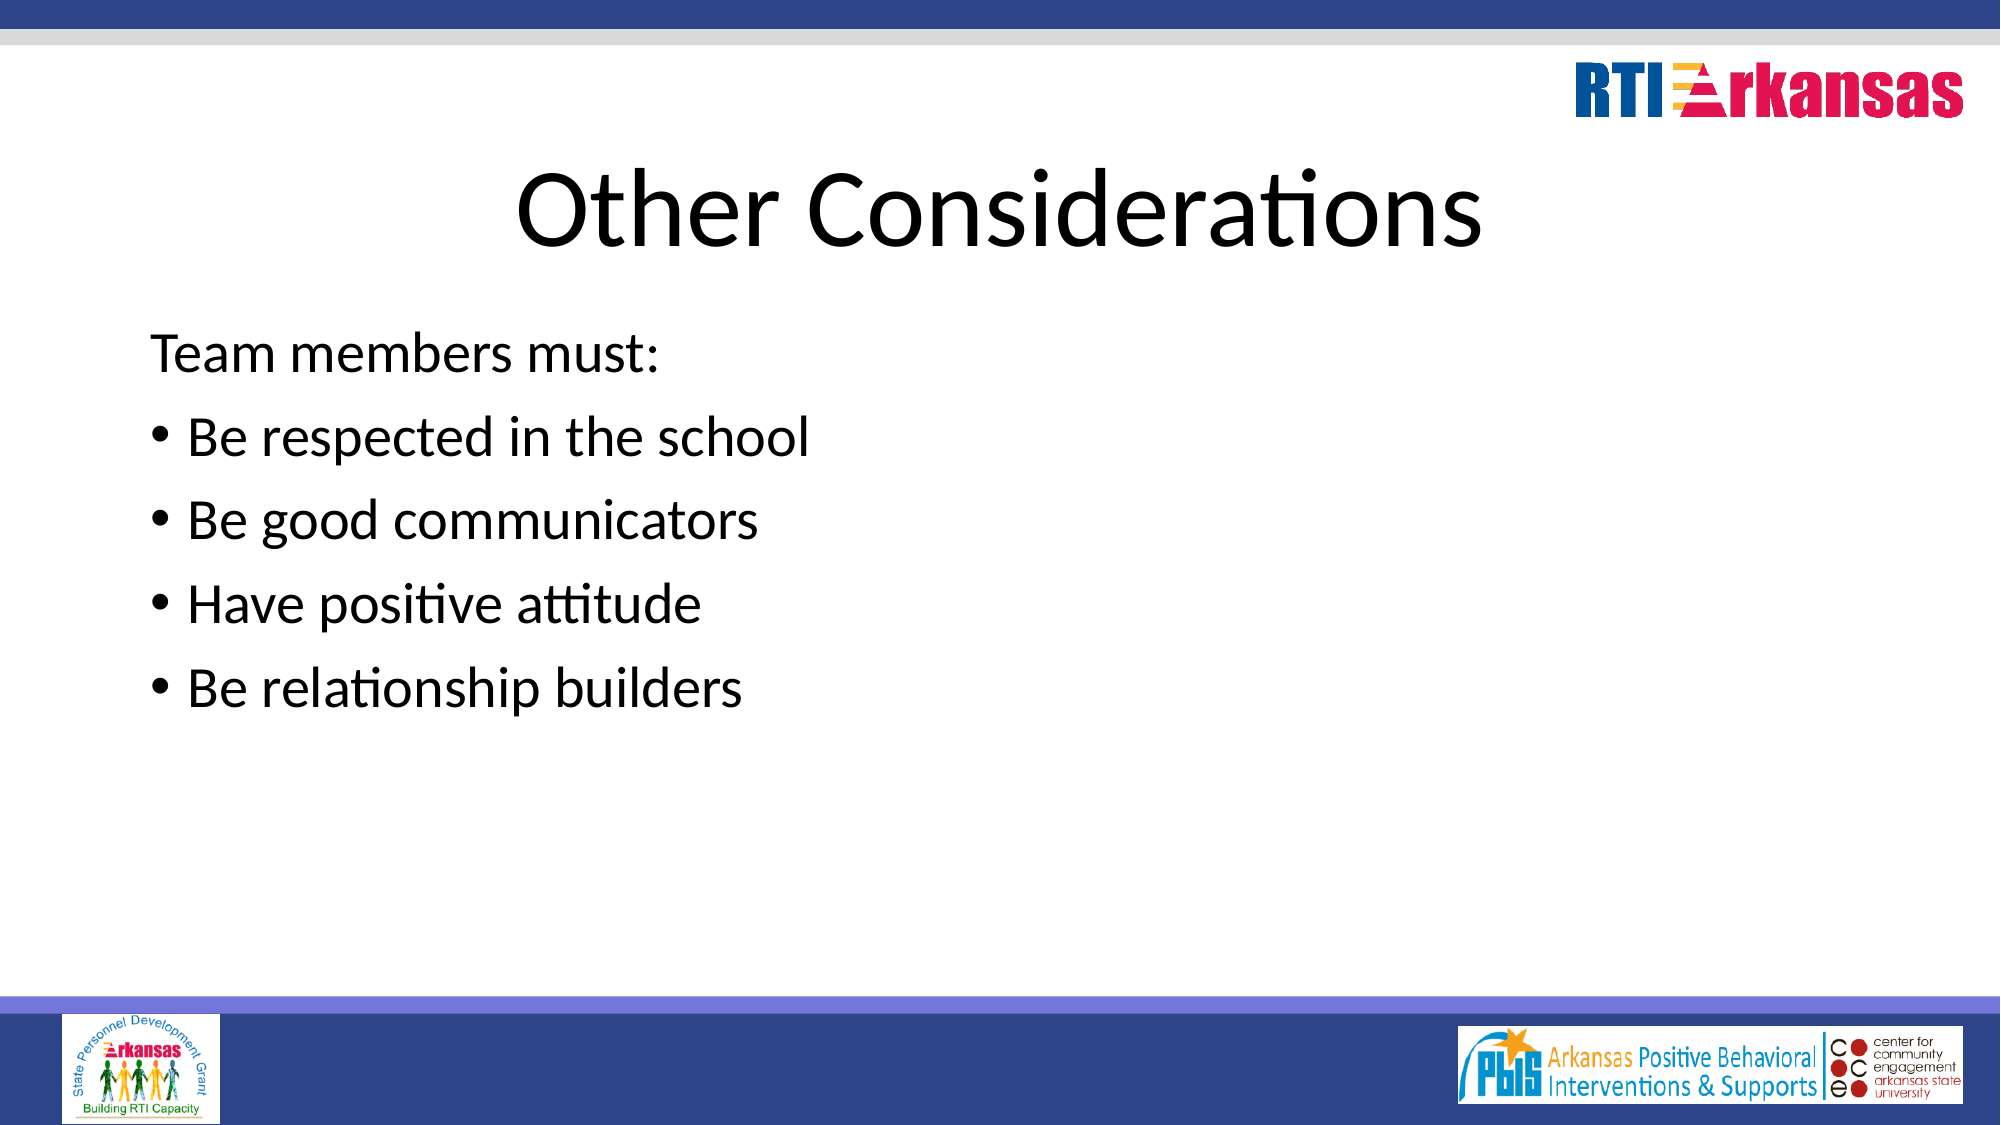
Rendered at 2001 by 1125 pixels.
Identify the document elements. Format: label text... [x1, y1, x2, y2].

picture [1458, 1025, 1964, 1104]
list Team members must: Be respected in the school Be good communicators Have positive attitude Be relationship builders [135, 314, 1863, 861]
picture [1573, 55, 1964, 117]
title Other Considerations [0, 117, 2000, 279]
picture [62, 1013, 220, 1124]
